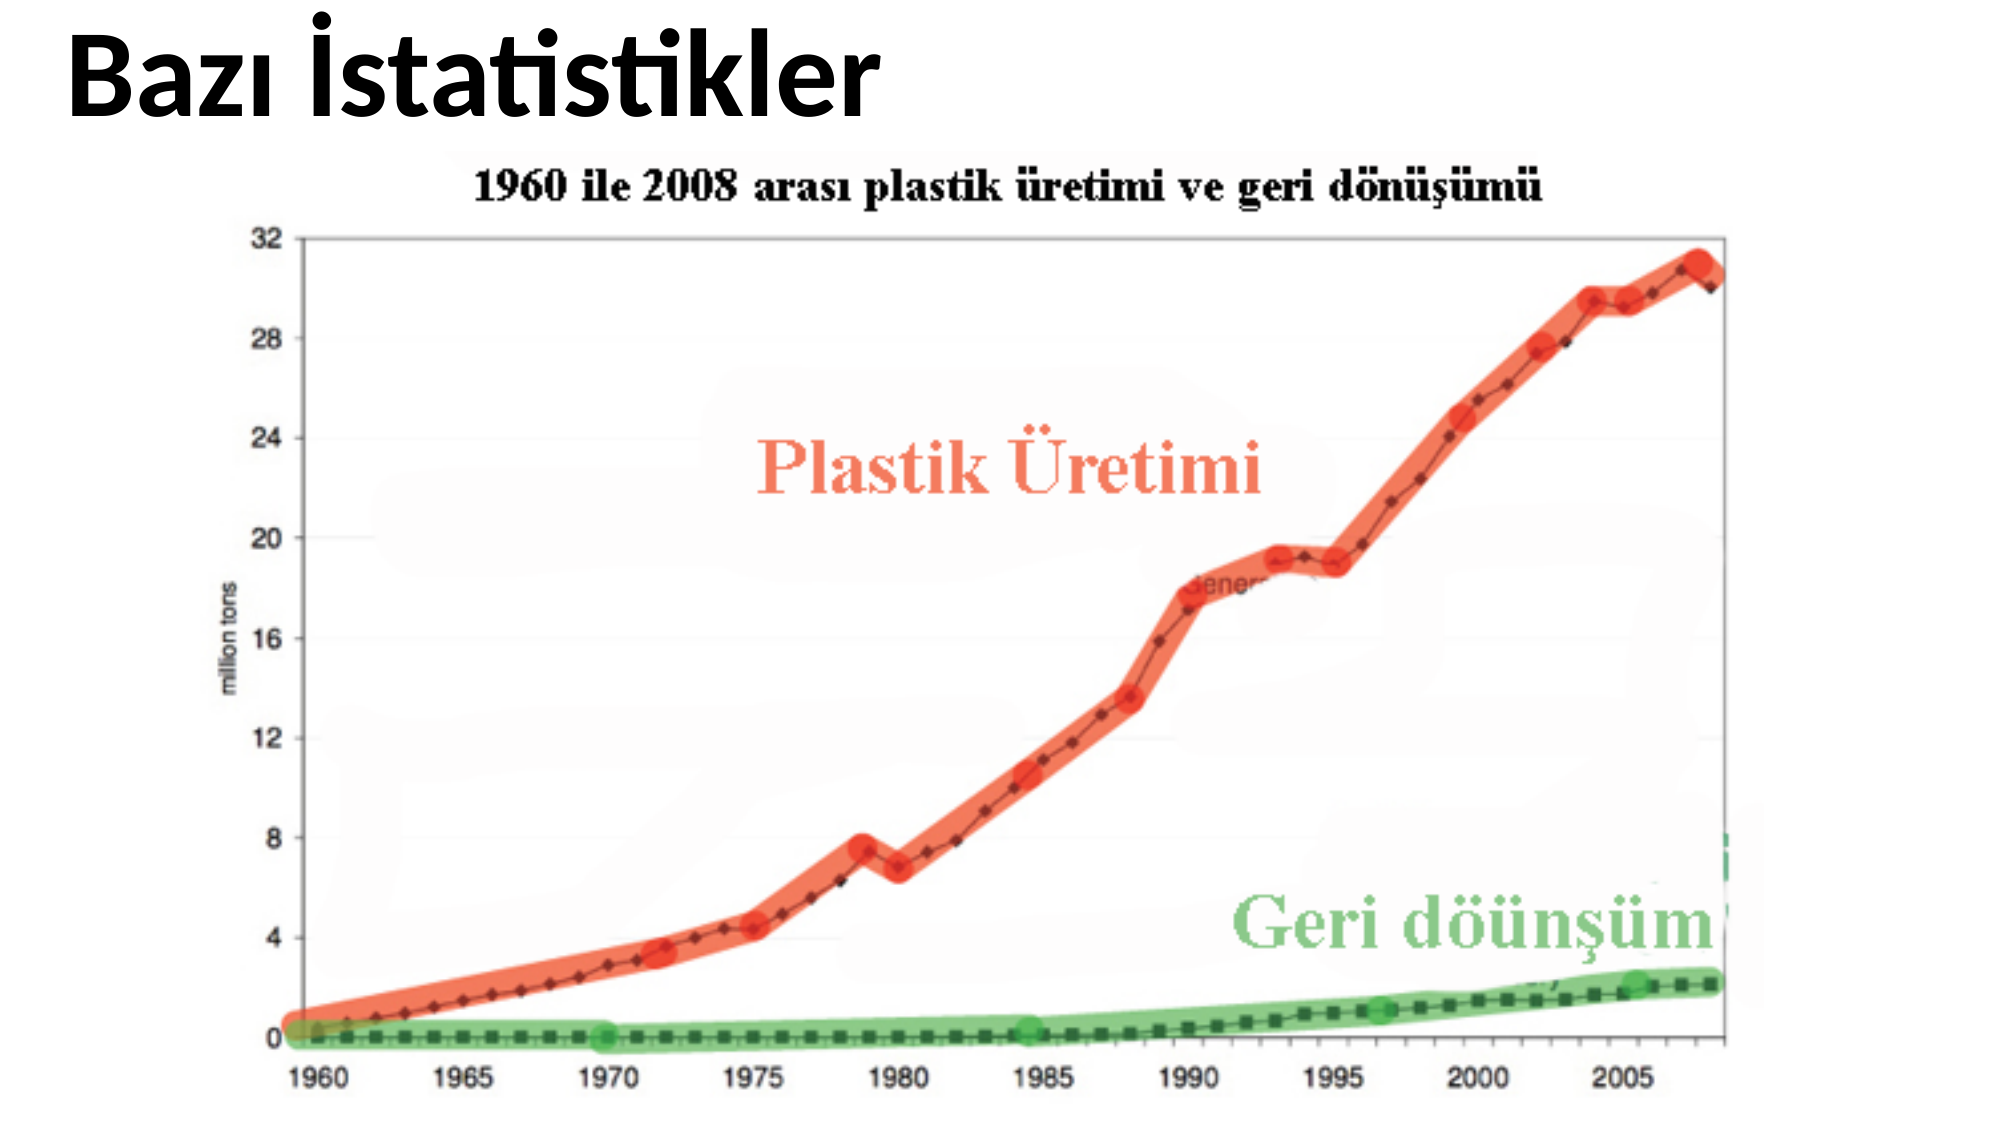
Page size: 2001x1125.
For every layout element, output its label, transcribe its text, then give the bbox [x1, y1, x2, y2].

title Bazı İstatistikler [50, 0, 1914, 152]
picture [200, 151, 1764, 1111]
